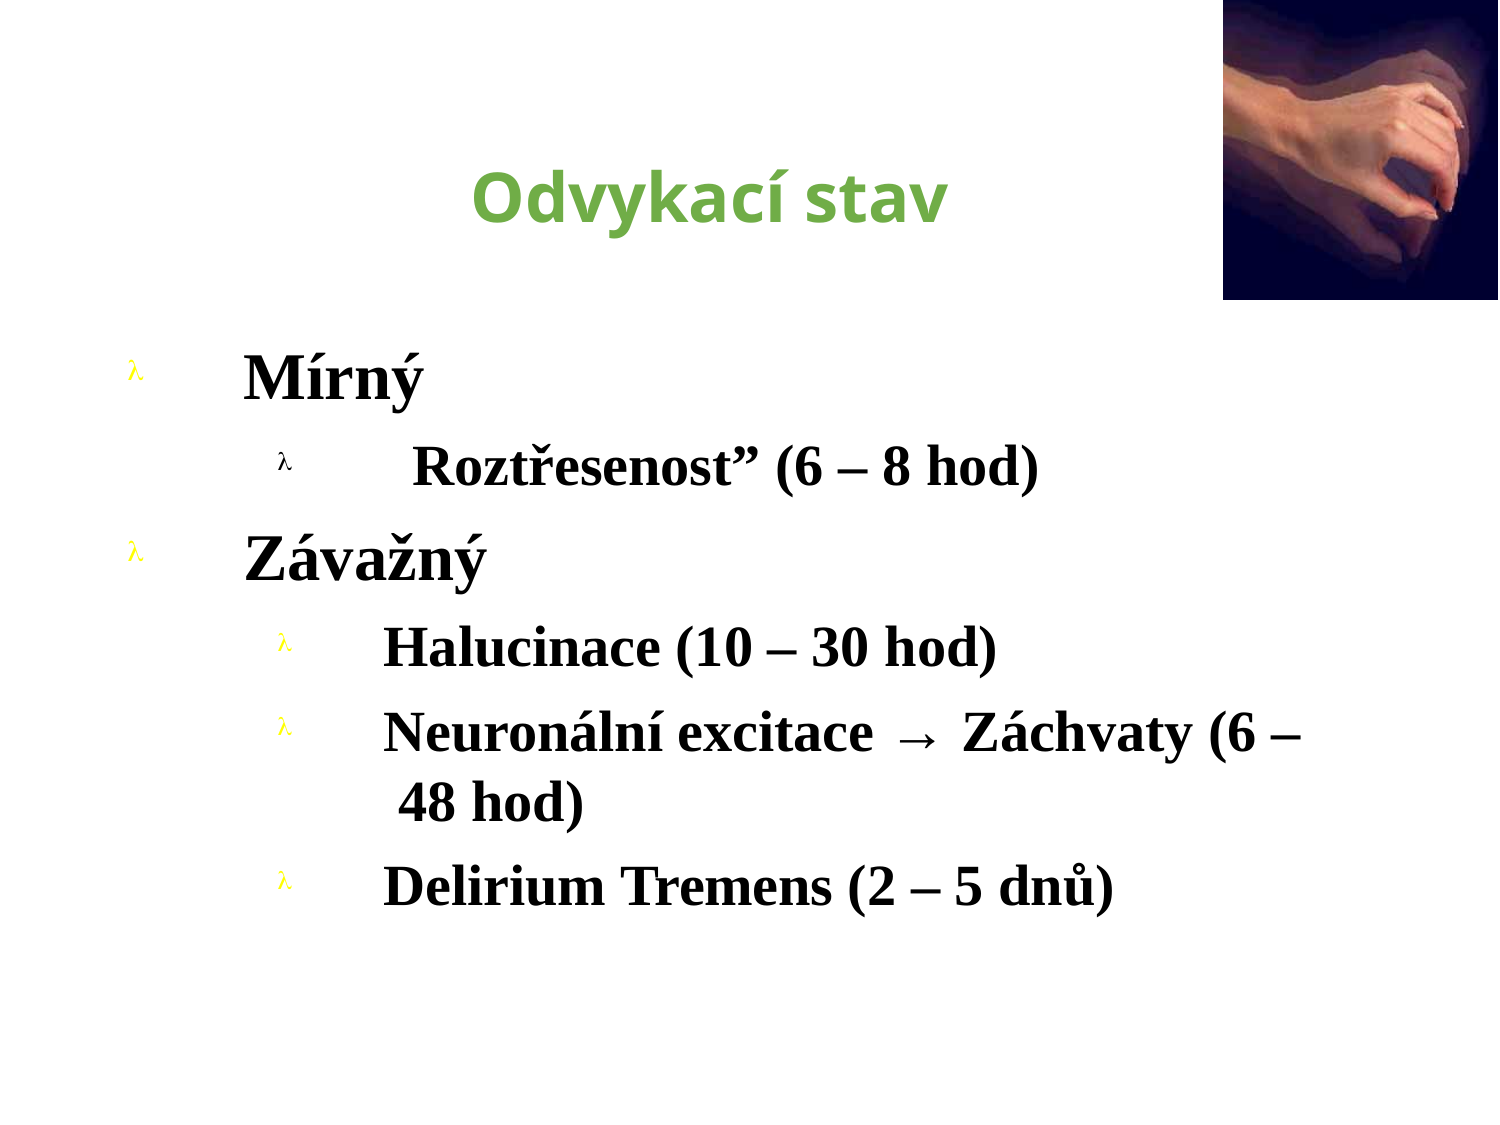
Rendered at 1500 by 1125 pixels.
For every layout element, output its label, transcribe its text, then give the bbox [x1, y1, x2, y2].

text_box  [125, 530, 160, 568]
text_box Mírný [241, 330, 427, 413]
text_box  [275, 441, 306, 476]
text_box  [275, 861, 306, 895]
picture [1223, 0, 1498, 300]
text_box  [125, 349, 160, 387]
text_box “Roztřesenost” (6 – 8 hod) [381, 424, 1044, 497]
text_box  [275, 622, 306, 657]
title Odvykací stav [468, 98, 1031, 289]
text_box  [275, 707, 306, 741]
text_box Závažný [241, 511, 491, 594]
text_box Halucinace (10 – 30 hod) Neuronální excitace → Záchvaty (6 – 48 hod) Delirium Tremens (2 – 5 dnů) [381, 591, 1307, 917]
